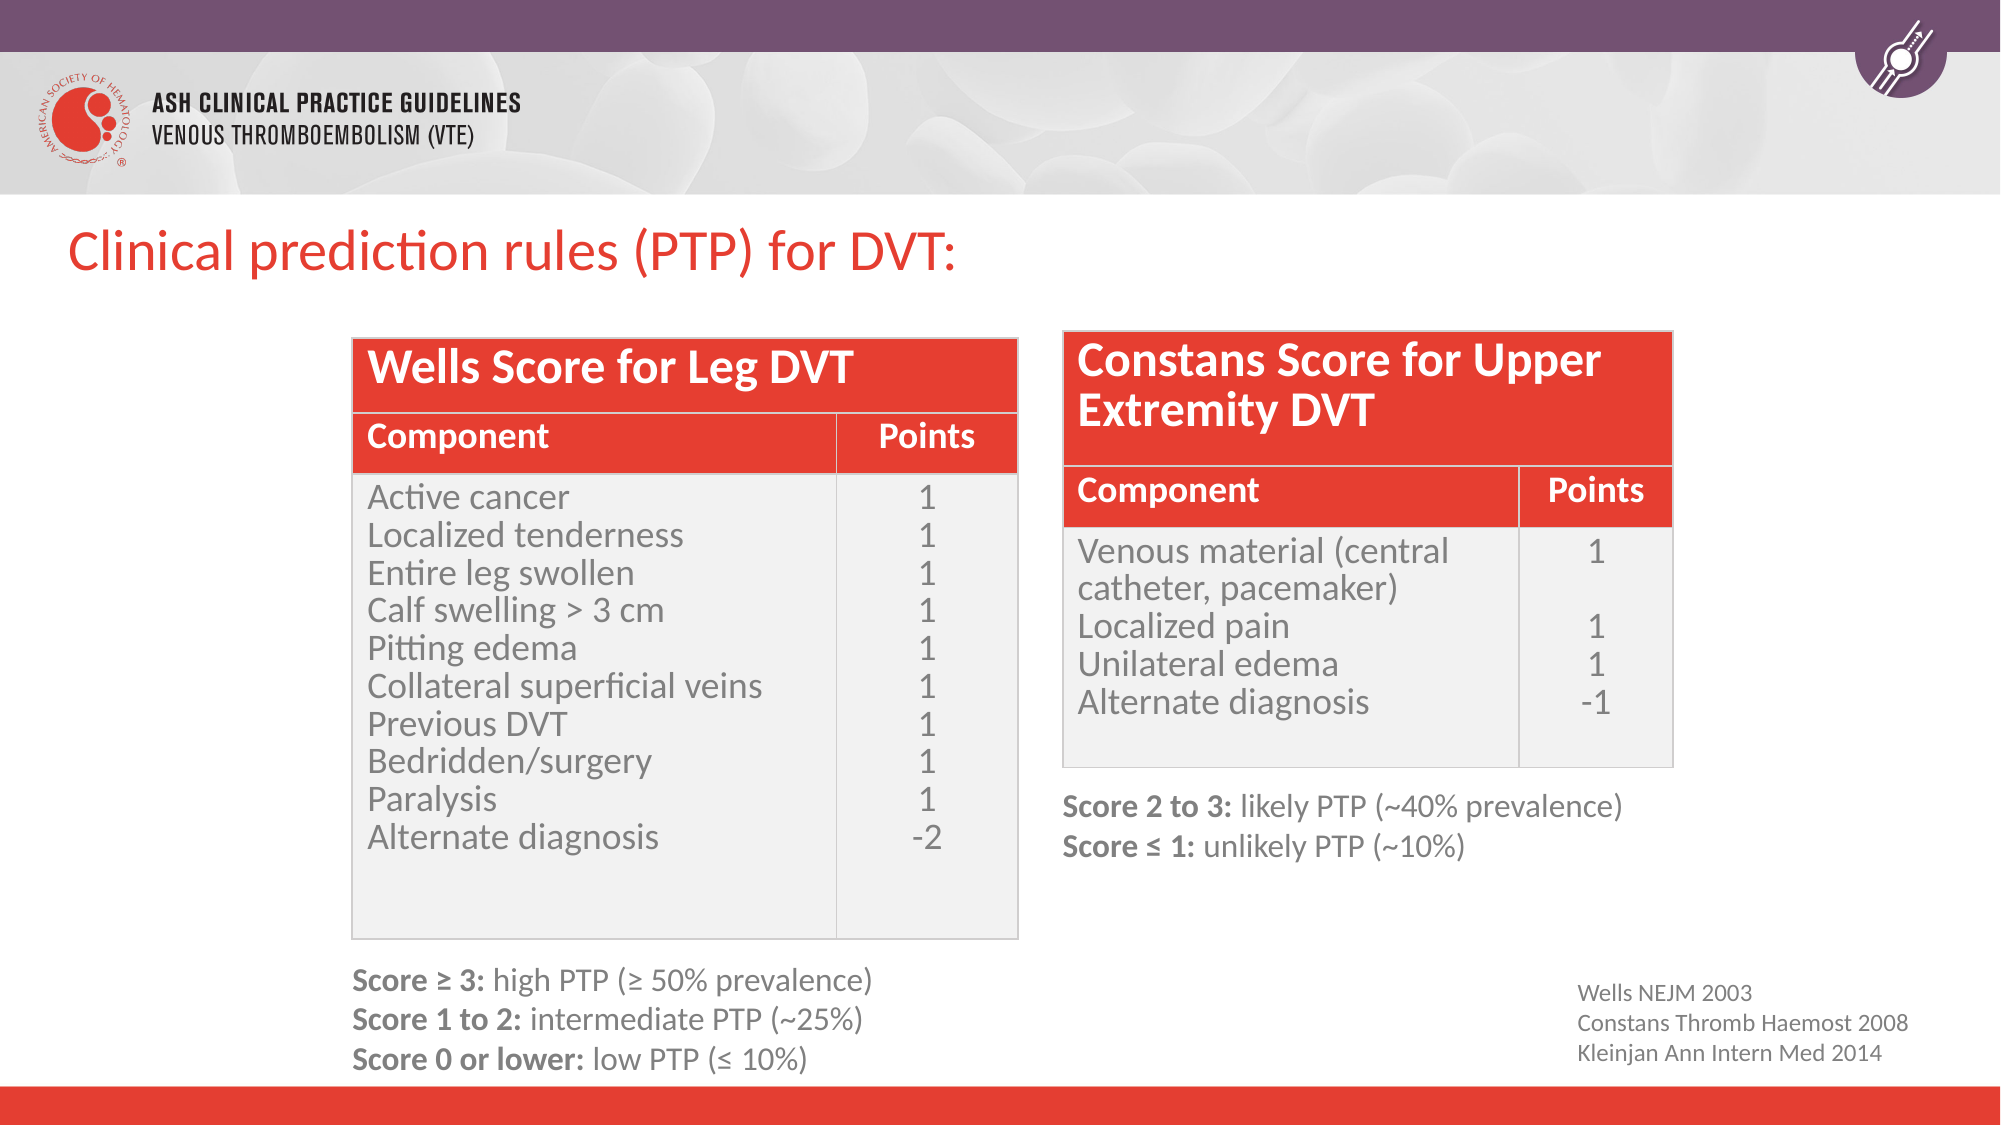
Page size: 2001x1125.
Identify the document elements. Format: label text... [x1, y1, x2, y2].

table_cell Points [1520, 467, 1672, 527]
text_box Wells NEJM 2003 Constans Thromb Haemost 2008 Kleinjan Ann Intern Med 2014 [1563, 969, 1978, 1074]
picture [0, 0, 2001, 1125]
table_cell Component [1064, 467, 1518, 527]
table_cell Points [837, 414, 1017, 473]
table_cell Venous material (central catheter, pacemaker) Localized pain Unilateral edema Alternate diagnosis [1064, 528, 1518, 767]
table_header Constans Score for Upper Extremity DVT [1064, 332, 1672, 465]
title Clinical prediction rules (PTP) for DVT: [68, 219, 1869, 289]
table_cell 1 1 1 1 1 1 1 1 1 -2 [837, 475, 1017, 938]
table_cell 1 1 1 -1 [1520, 528, 1672, 767]
table_cell Active cancer Localized tenderness Entire leg swollen Calf swelling > 3 cm Pitting edema Collateral superficial veins Previous DVT Bedridden/surgery Paralysis Alternate diagnosis [353, 475, 836, 938]
table_header Wells Score for Leg DVT [353, 339, 1017, 412]
text_box Score ≥ 3: high PTP (≥ 50% prevalence) Score 1 to 2: intermediate PTP (~25%) Score 0 or lower: low PTP (≤ 10%) [352, 957, 1074, 1078]
text_box Score 2 to 3: likely PTP (~40% prevalence) Score ≤ 1: unlikely PTP (~10%) [1062, 784, 1857, 865]
table_cell Component [353, 414, 836, 473]
